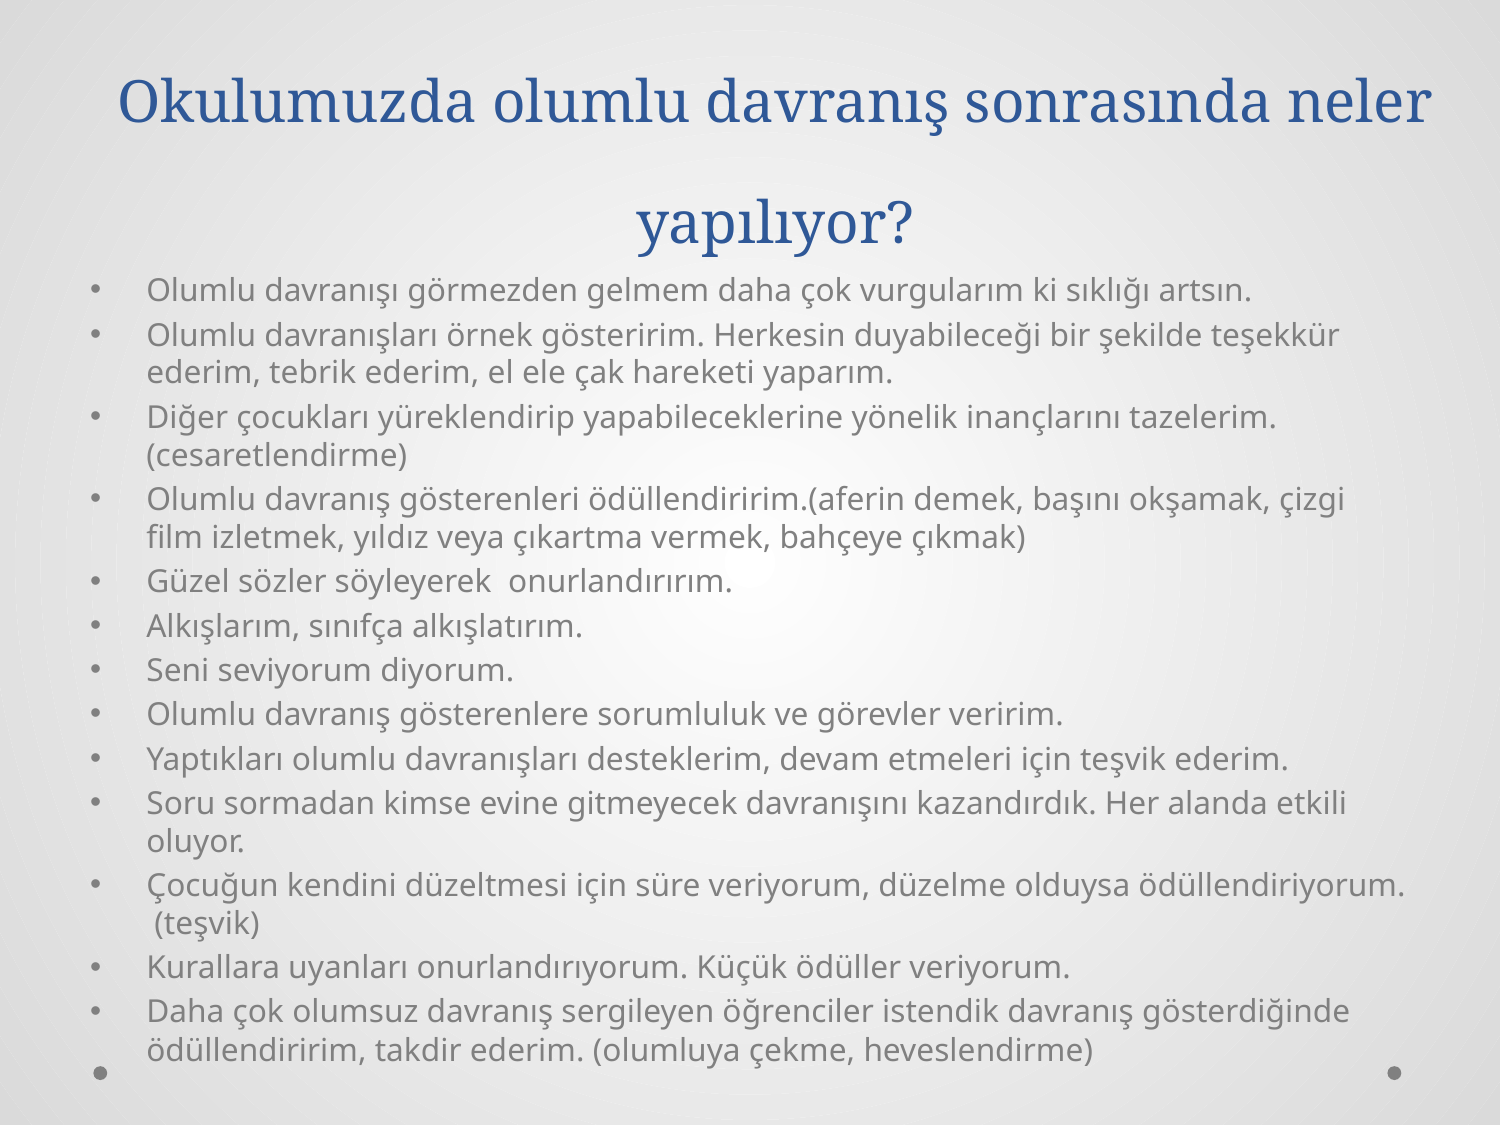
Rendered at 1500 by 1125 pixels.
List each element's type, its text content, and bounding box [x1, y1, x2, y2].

title Okulumuzda olumlu davranış sonrasında neler yapılıyor? [100, 0, 1451, 263]
list Olumlu davranışı görmezden gelmem daha çok vurgularım ki sıklığı artsın. Olumlu davranışları örnek gösteririm. Herkesin duyabileceği bir şekilde teşekkür ederim, tebrik ederim, el ele çak hareketi yaparım. Diğer çocukları yüreklendirip yapabileceklerine yönelik inançlarını tazelerim. (cesaretlendirme) Olumlu davranış gösterenleri ödüllendiririm.(aferin demek, başını okşamak, çizgi film izletmek, yıldız veya çıkartma vermek, bahçeye çıkmak) Güzel sözler söyleyerek onurlandırırım. Alkışlarım, sınıfça alkışlatırım. Seni seviyorum diyorum. Olumlu davranış gösterenlere sorumluluk ve görevler veririm. Yaptıkları olumlu davranışları desteklerim, devam etmeleri için teşvik ederim. Soru sormadan kimse evine gitmeyecek davranışını kazandırdık. Her alanda etkili oluyor. Çocuğun kendini düzeltmesi için süre veriyorum, düzelme olduysa ödüllendiriyorum. (teşvik) Kurallara uyanları onurlandırıyorum. Küçük ödüller veriyorum. Daha çok olumsuz davranış sergileyen öğrenciler istendik davranış gösterdiğinde ödüllendiririm, takdir ederim. (olumluya çekme, heveslendirme) [75, 262, 1425, 1083]
